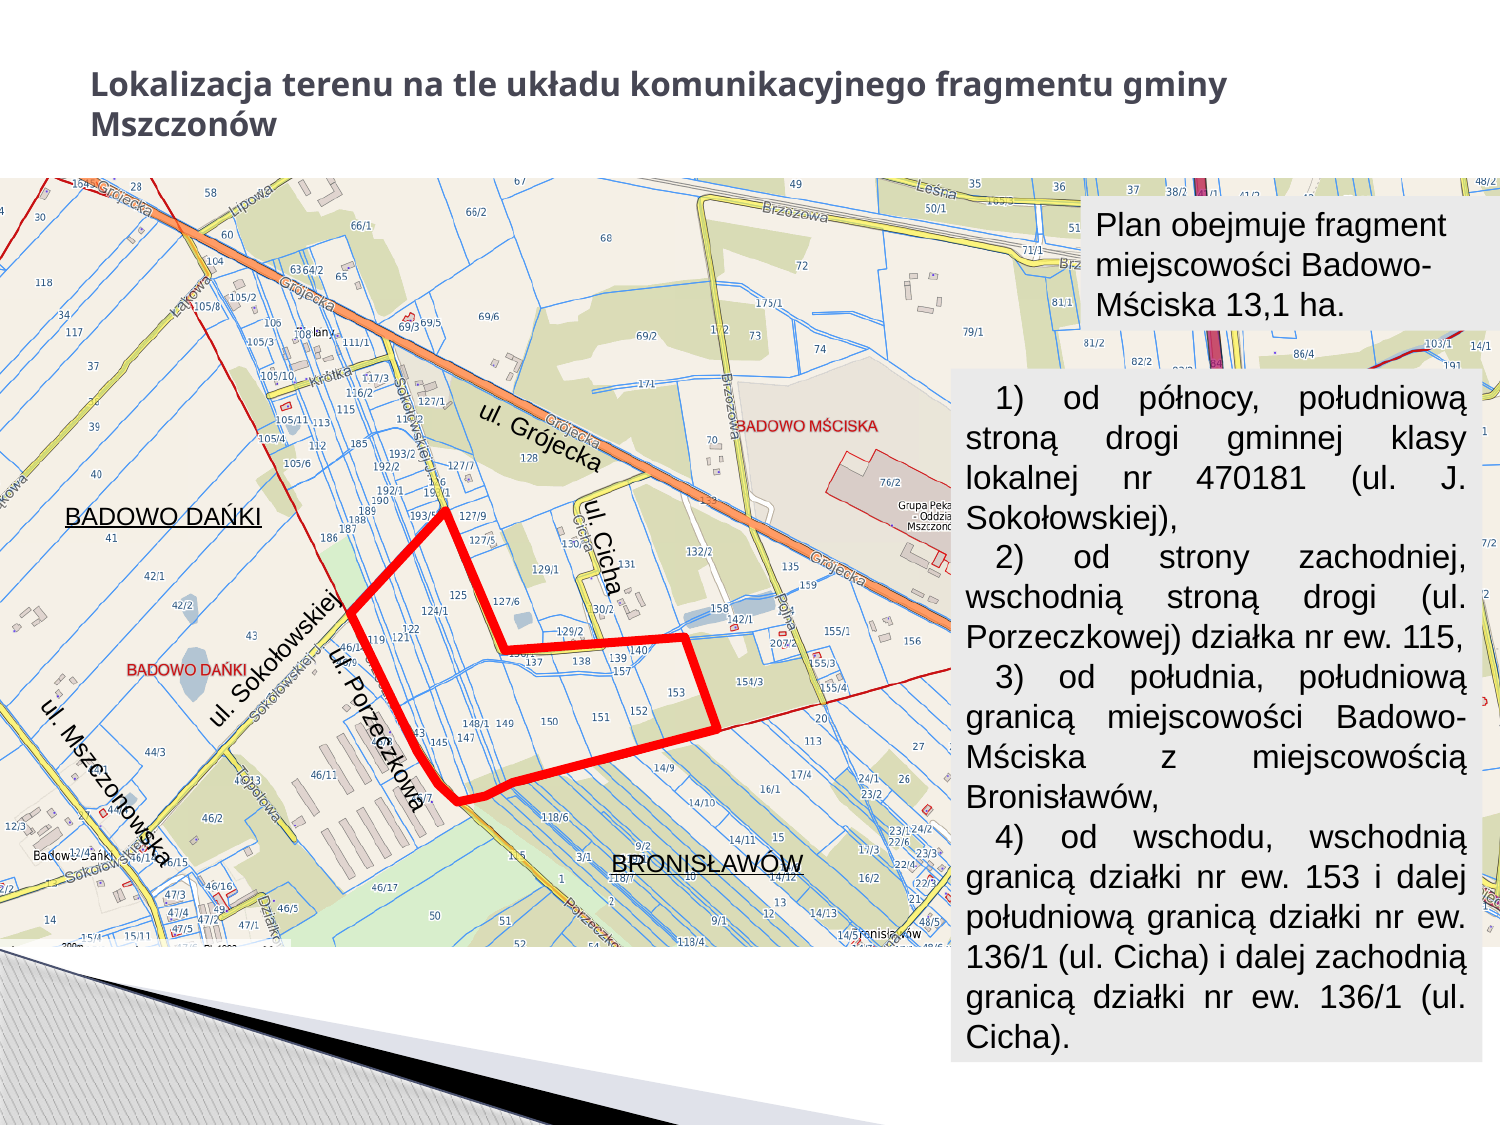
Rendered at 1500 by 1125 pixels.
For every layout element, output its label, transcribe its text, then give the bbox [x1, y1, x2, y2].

text_box 1) od północy, południową stroną drogi gminnej klasy lokalnej nr 470181 (ul. J. Sokołowskiej), 2) od strony zachodniej, wschodnią stroną drogi (ul. Porzeczkowej) działka nr ew. 115, 3) od południa, południową granicą miejscowości Badowo- Mściska z miejscowością Bronisławów, 4) od wschodu, wschodnią granicą działki nr ew. 153 i dalej południową granicą działki nr ew. 136/1 (ul. Cicha) i dalej zachodnią granicą działki nr ew. 136/1 (ul. Cicha). [950, 957, 1483, 1063]
picture [0, 178, 1500, 947]
title Lokalizacja terenu na tle układu komunikacyjnego fragmentu gminy Mszczonów [75, 45, 1436, 161]
